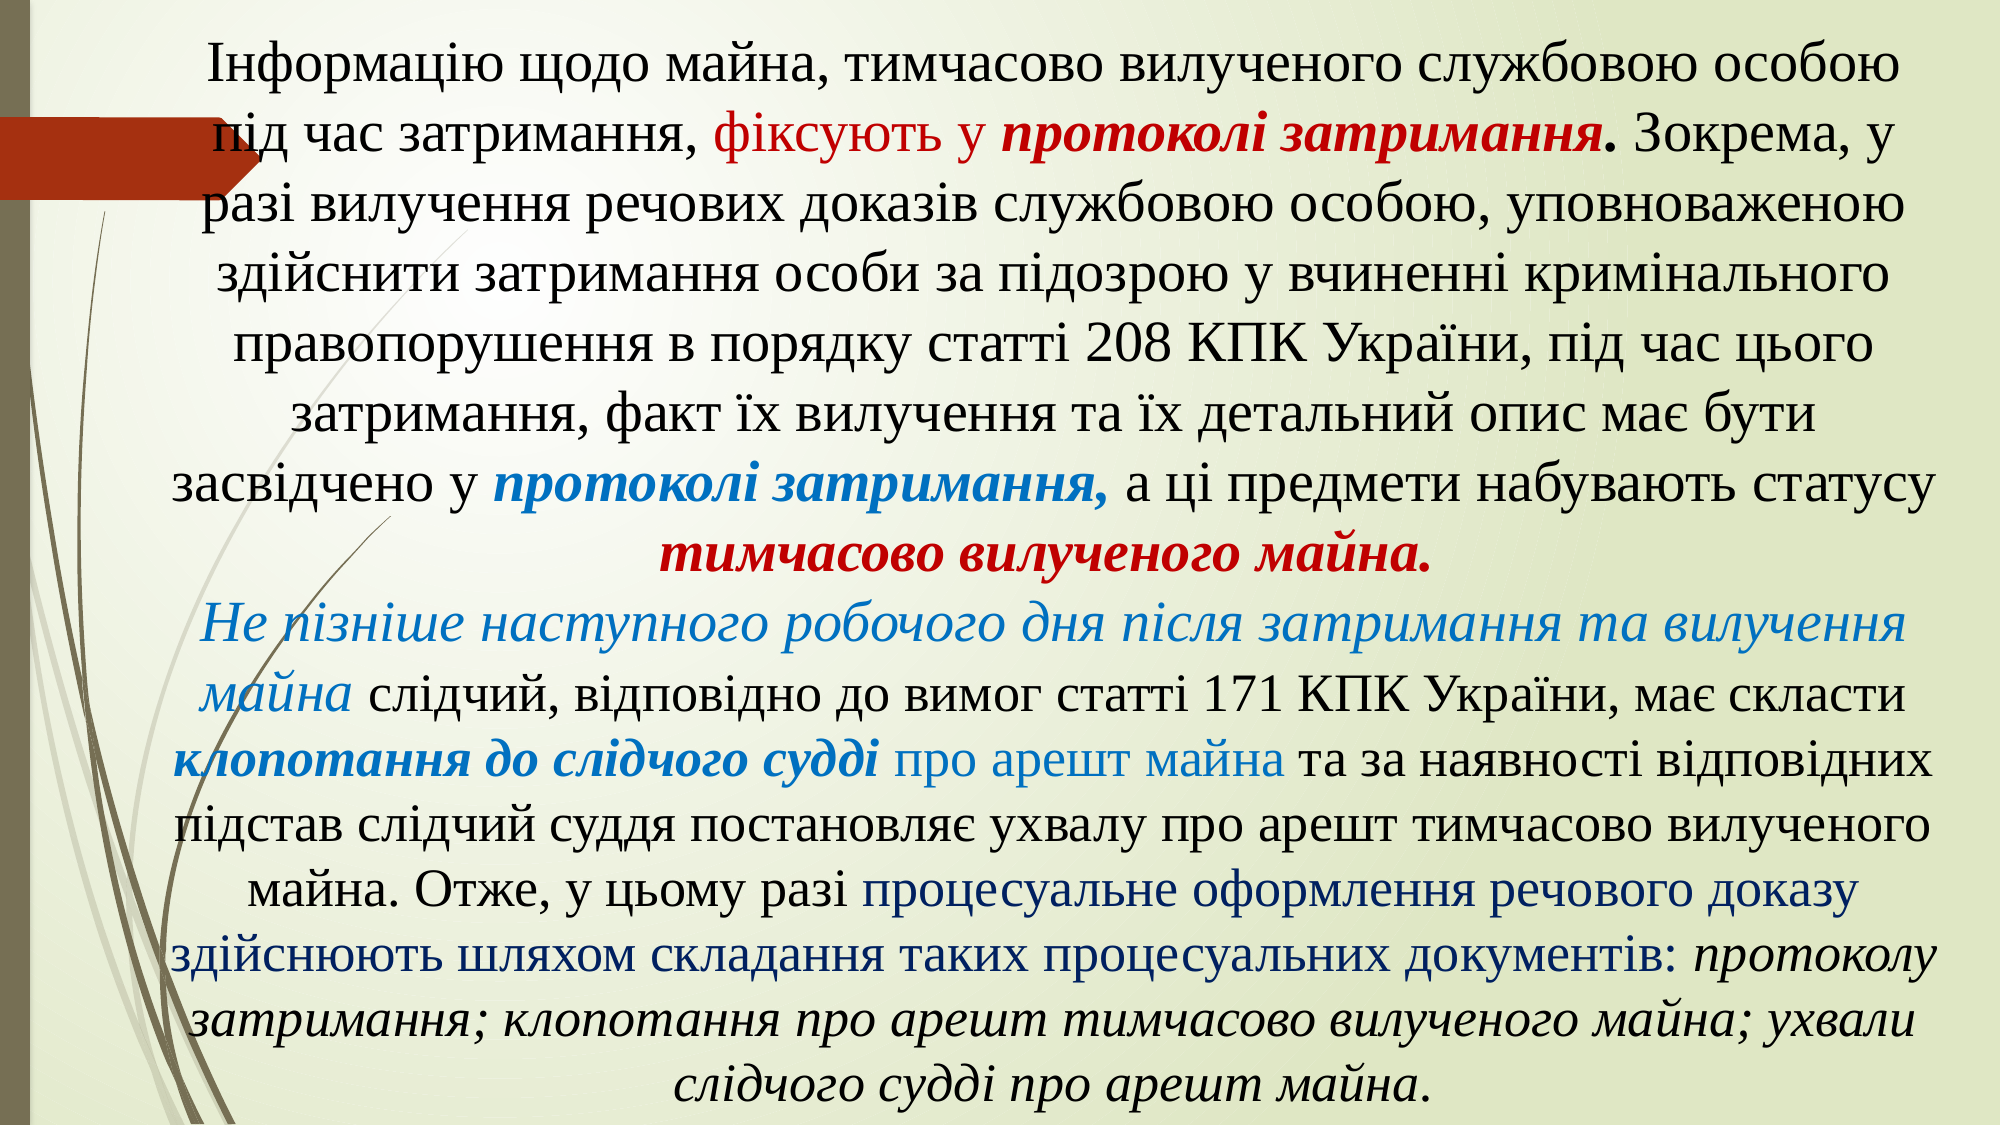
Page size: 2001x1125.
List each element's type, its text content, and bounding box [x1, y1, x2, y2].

text_box Інформацію щодо майна, тимчасово вилученого службовою особою під час затримання, фіксують у протоколі затримання. Зокрема, у разі вилучення речових доказів службовою особою, уповноваженою здійснити затримання особи за підозрою у вчиненні кримінального правопорушення в порядку статті 208 КПК України, під час цього затримання, факт їх вилучення та їх детальний опис має бути засвідчено у протоколі затримання, а ці предмети набувають статусу тимчасово вилученого майна. Не пізніше наступного робочого дня після затримання та вилучення майна слідчий, відповідно до вимог статті 171 КПК України, має скласти клопотання до слідчого судді про арешт майна та за наявності відповідних підстав слідчий суддя постановляє ухвалу про арешт тимчасово вилученого майна. Отже, у цьому разі процесуальне оформлення речового доказу здійснюють шляхом складання таких процесуальних документів: протоколу затримання; клопотання про арешт тимчасово вилученого майна; ухвали слідчого судді про арешт майна. [152, 15, 1957, 1120]
